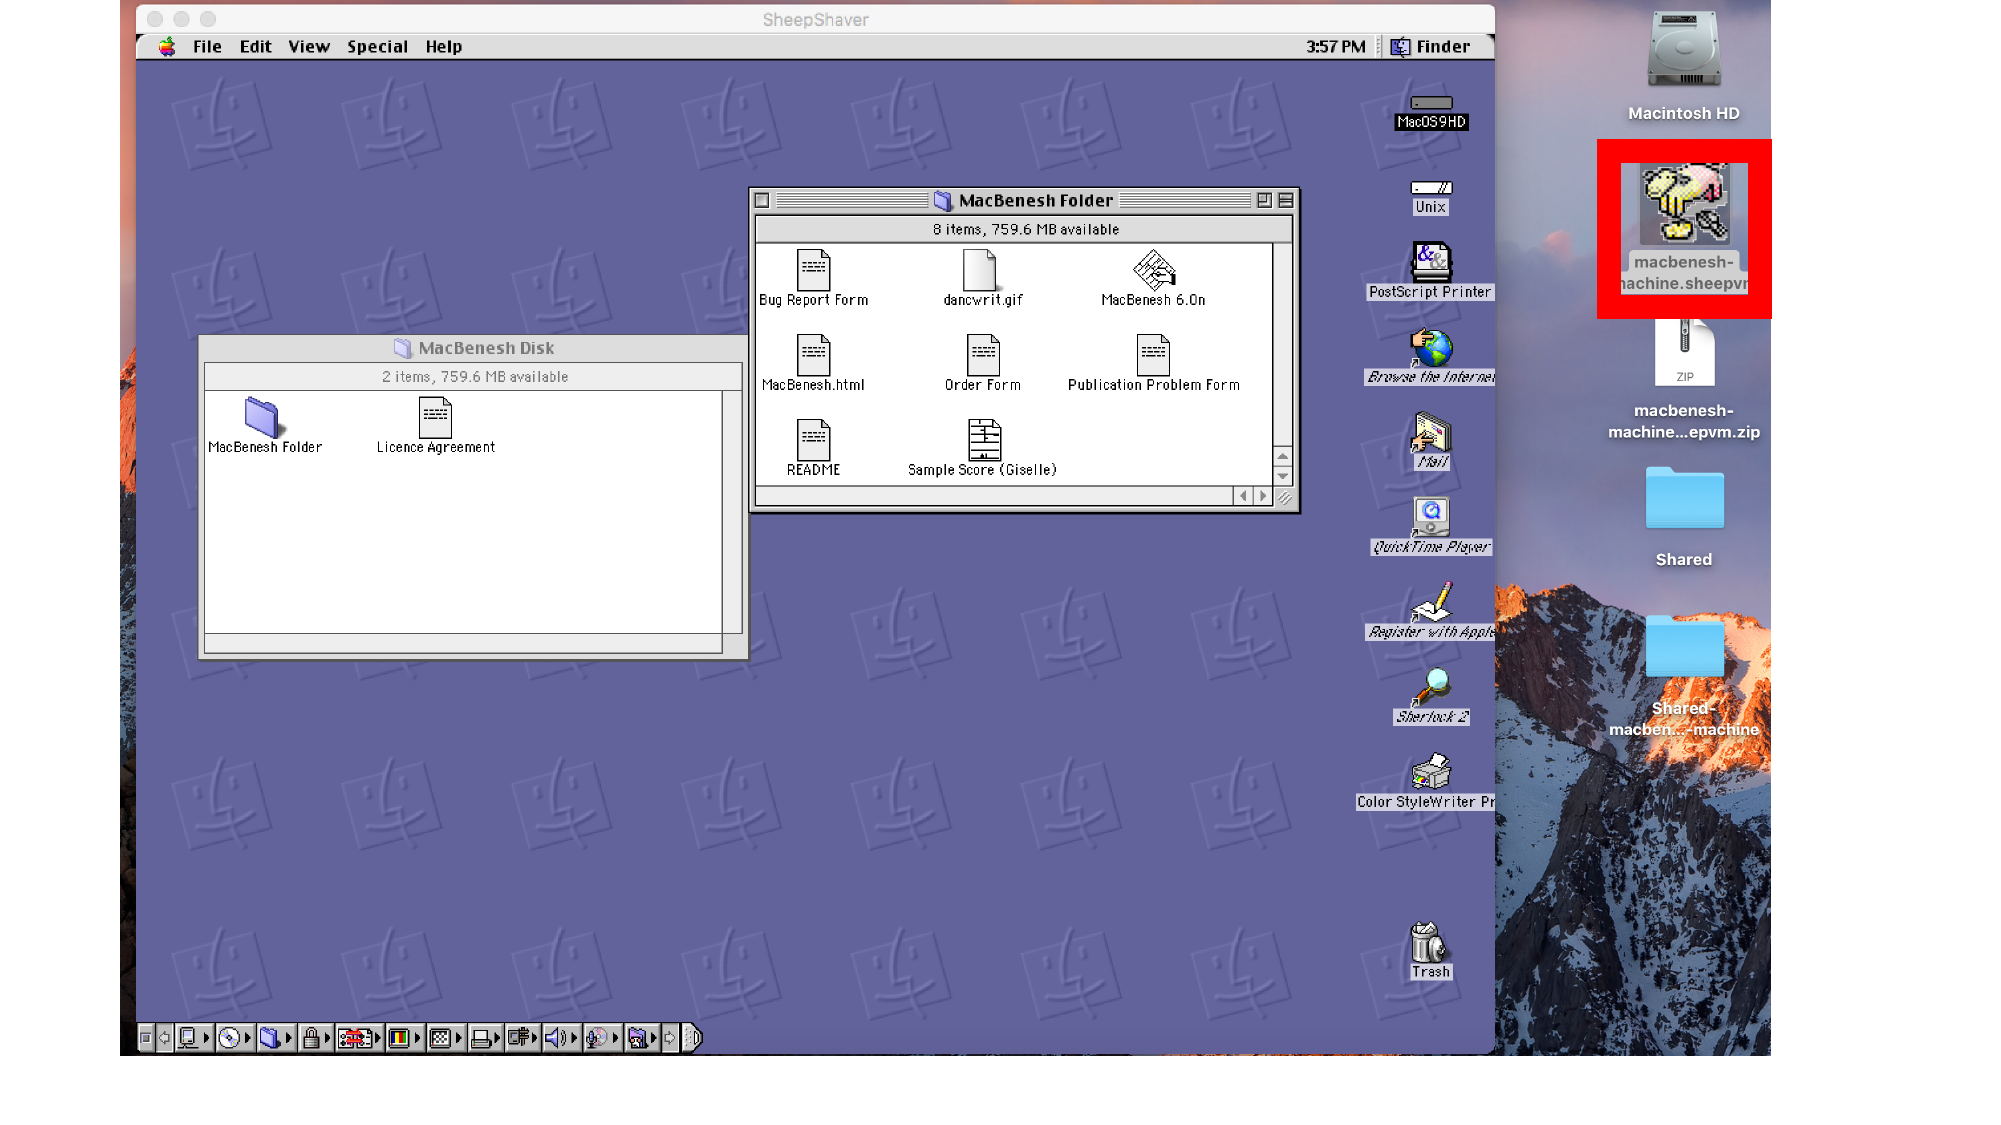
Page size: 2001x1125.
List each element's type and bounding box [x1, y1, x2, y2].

picture [120, 0, 1771, 1056]
